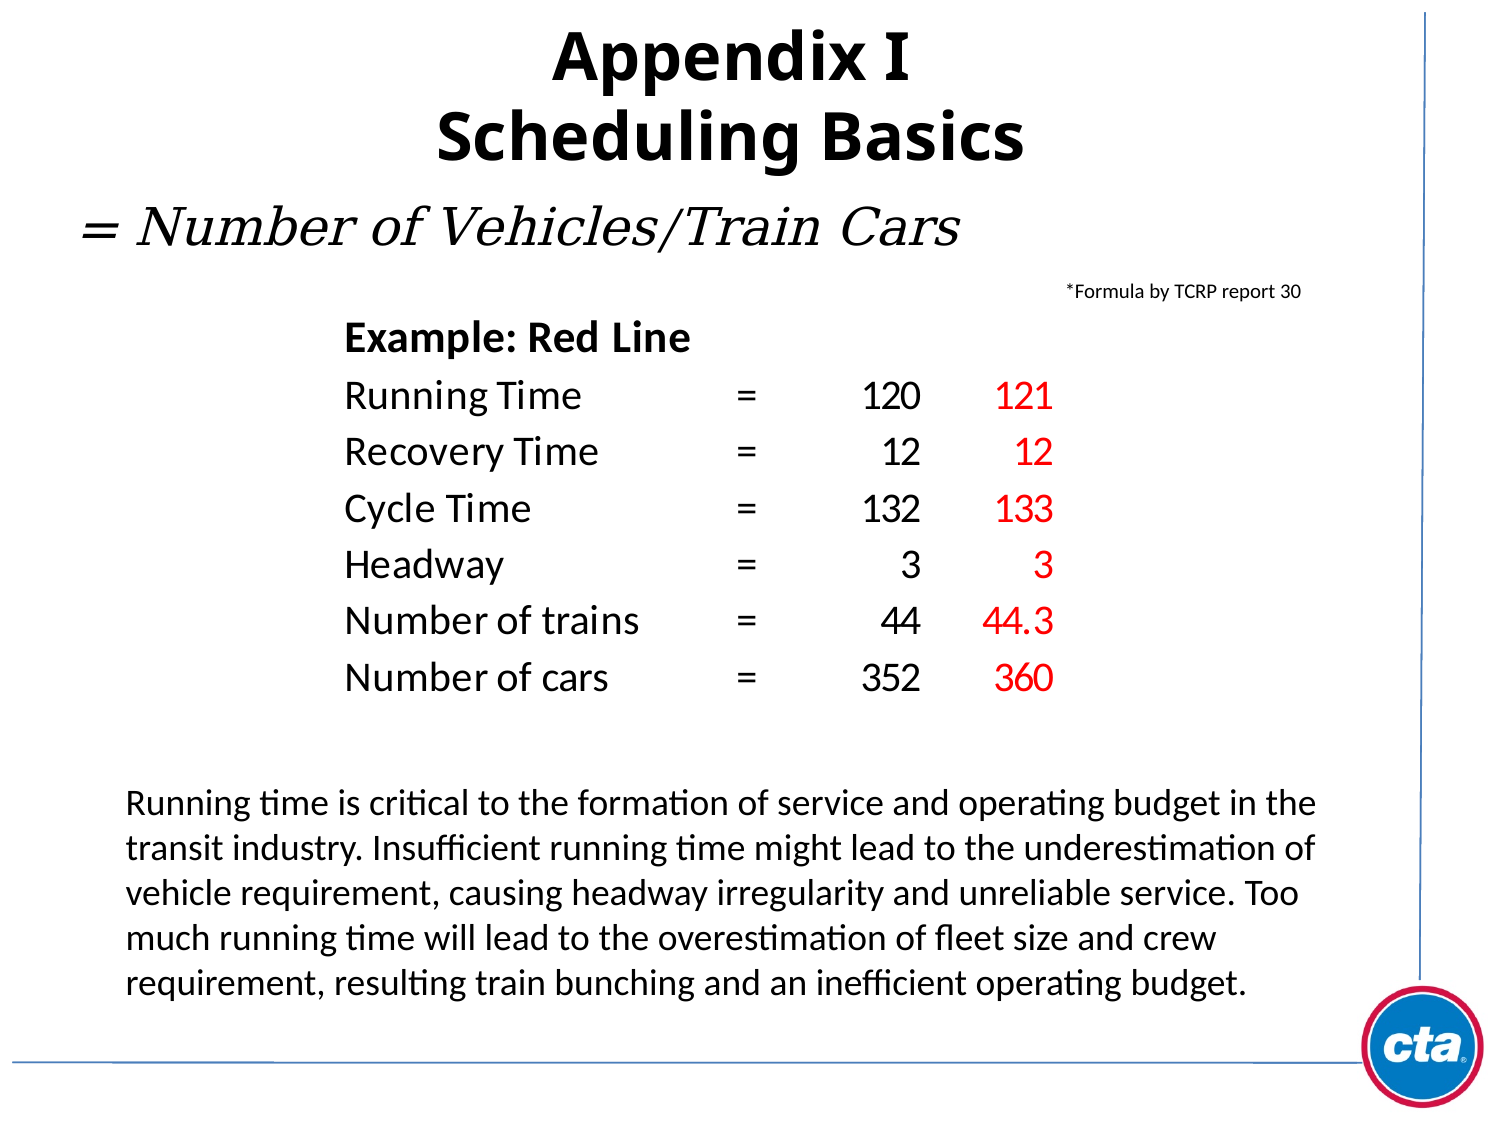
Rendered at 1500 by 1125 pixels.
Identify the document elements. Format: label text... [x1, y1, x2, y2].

text_box Running time is critical to the formation of service and operating budget in the transit industry. Insufficient running time might lead to the underestimation of vehicle requirement, causing headway irregularity and unreliable service. Too much running time will lead to the overestimation of fleet size and crew requirement, resulting train bunching and an inefficient operating budget. [110, 770, 1361, 1010]
text_box *Formula by TCRP report 30 [962, 270, 1316, 311]
picture [335, 312, 1062, 714]
picture [1357, 980, 1488, 1113]
title Appendix I Scheduling Basics [37, 24, 1426, 163]
